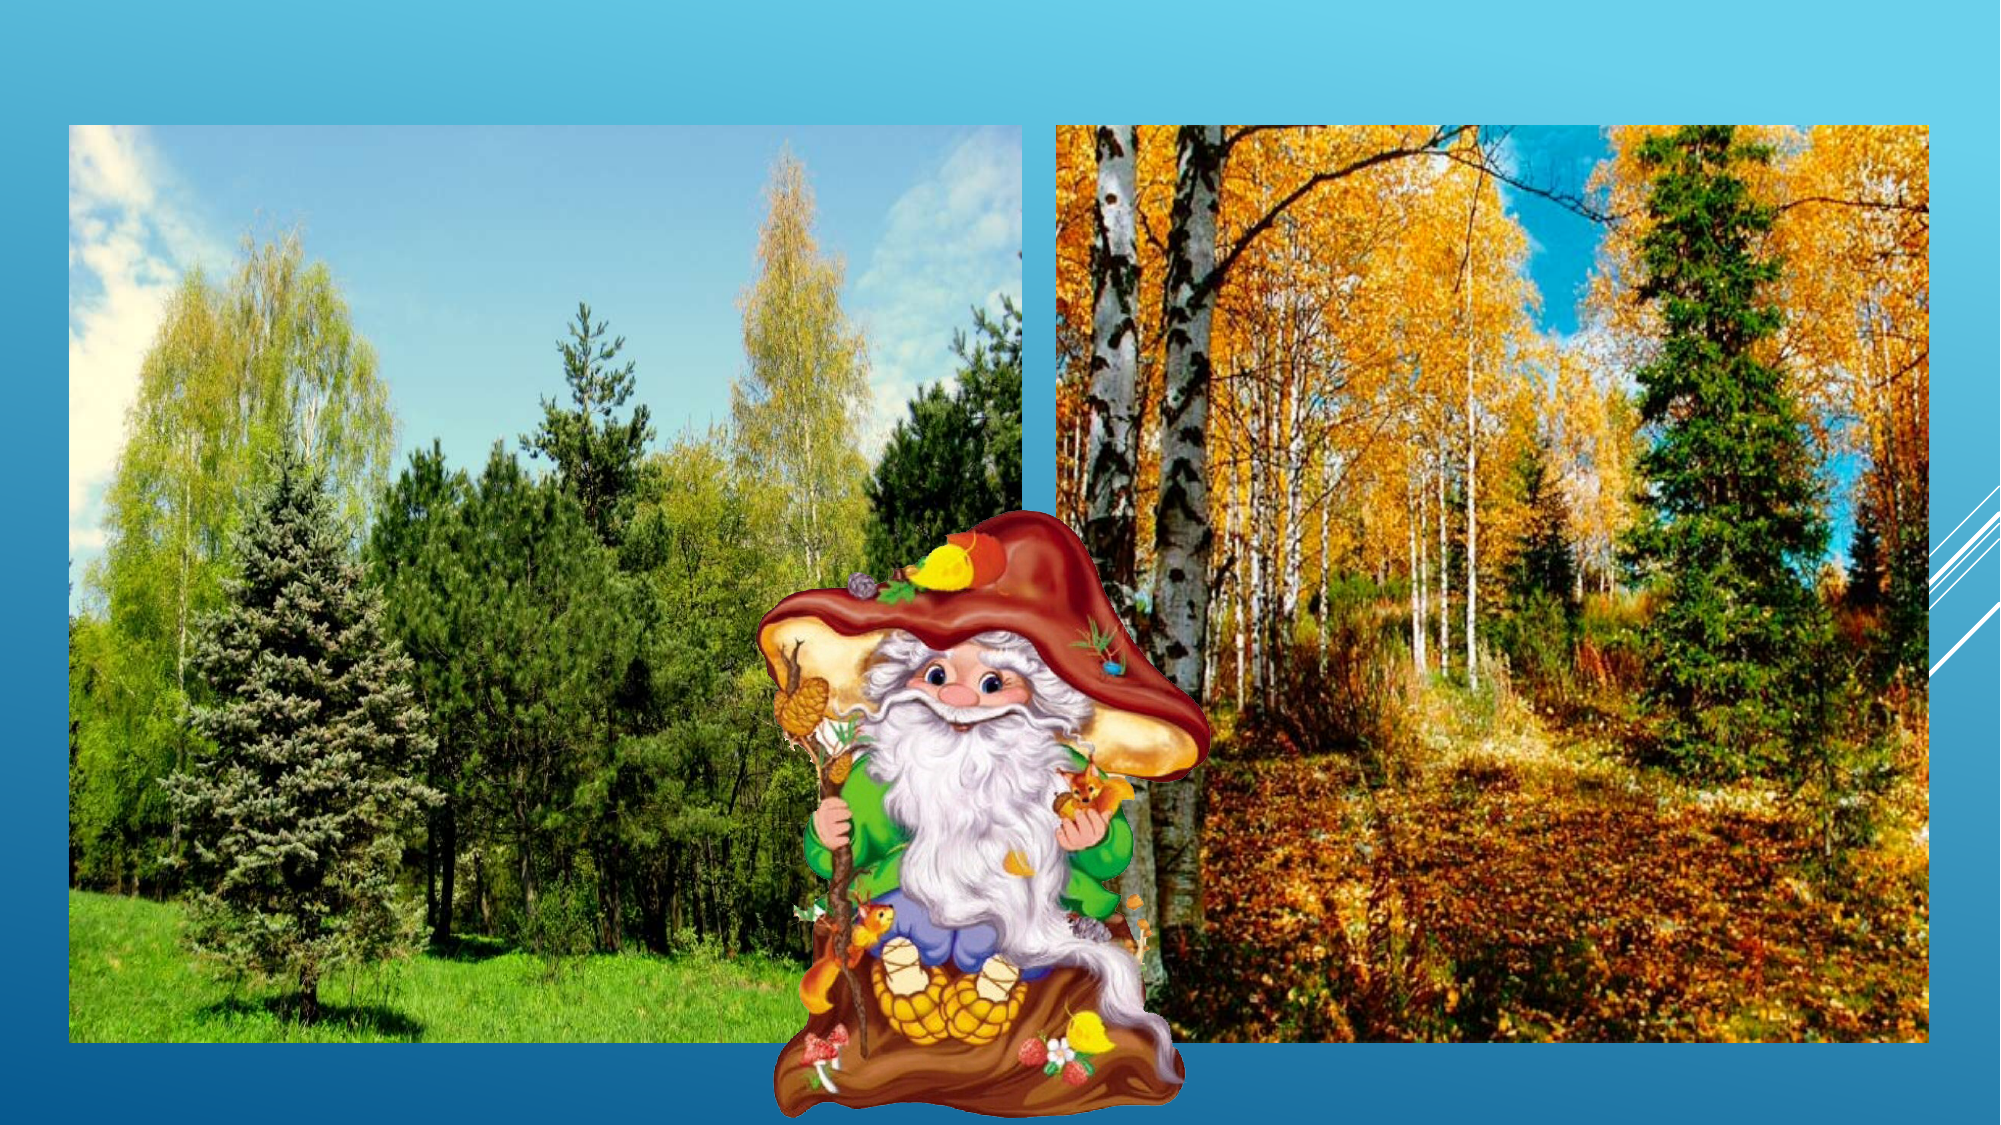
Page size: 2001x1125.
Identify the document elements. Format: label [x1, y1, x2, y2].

list [69, 125, 1022, 1044]
picture [739, 125, 1929, 1125]
